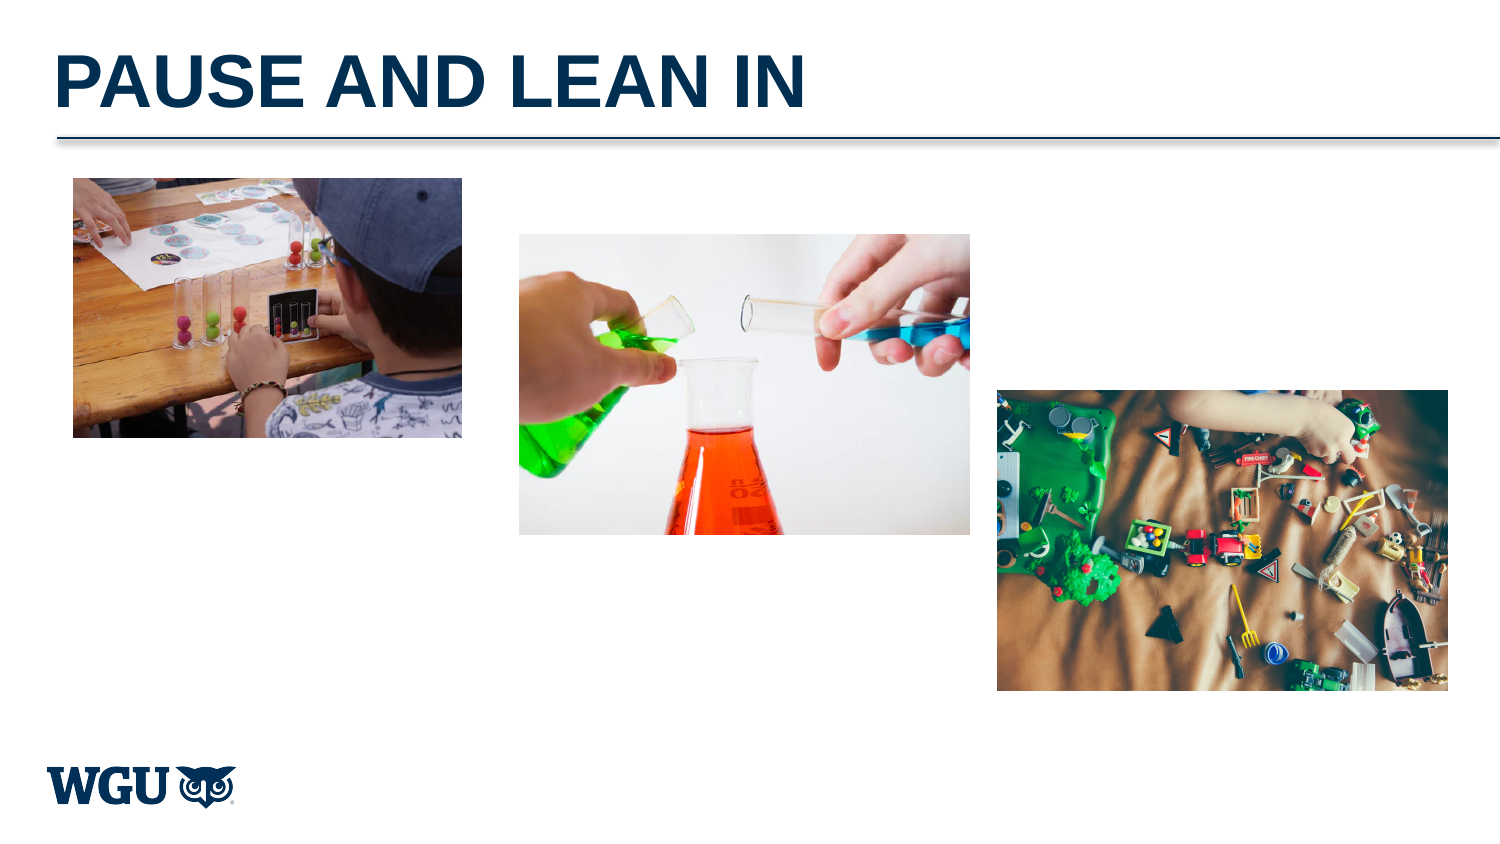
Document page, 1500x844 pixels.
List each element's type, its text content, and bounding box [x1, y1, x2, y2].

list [73, 178, 462, 438]
picture [39, 762, 244, 813]
title Pause and Lean In [39, 16, 1463, 139]
picture [996, 390, 1448, 691]
picture [519, 234, 970, 535]
